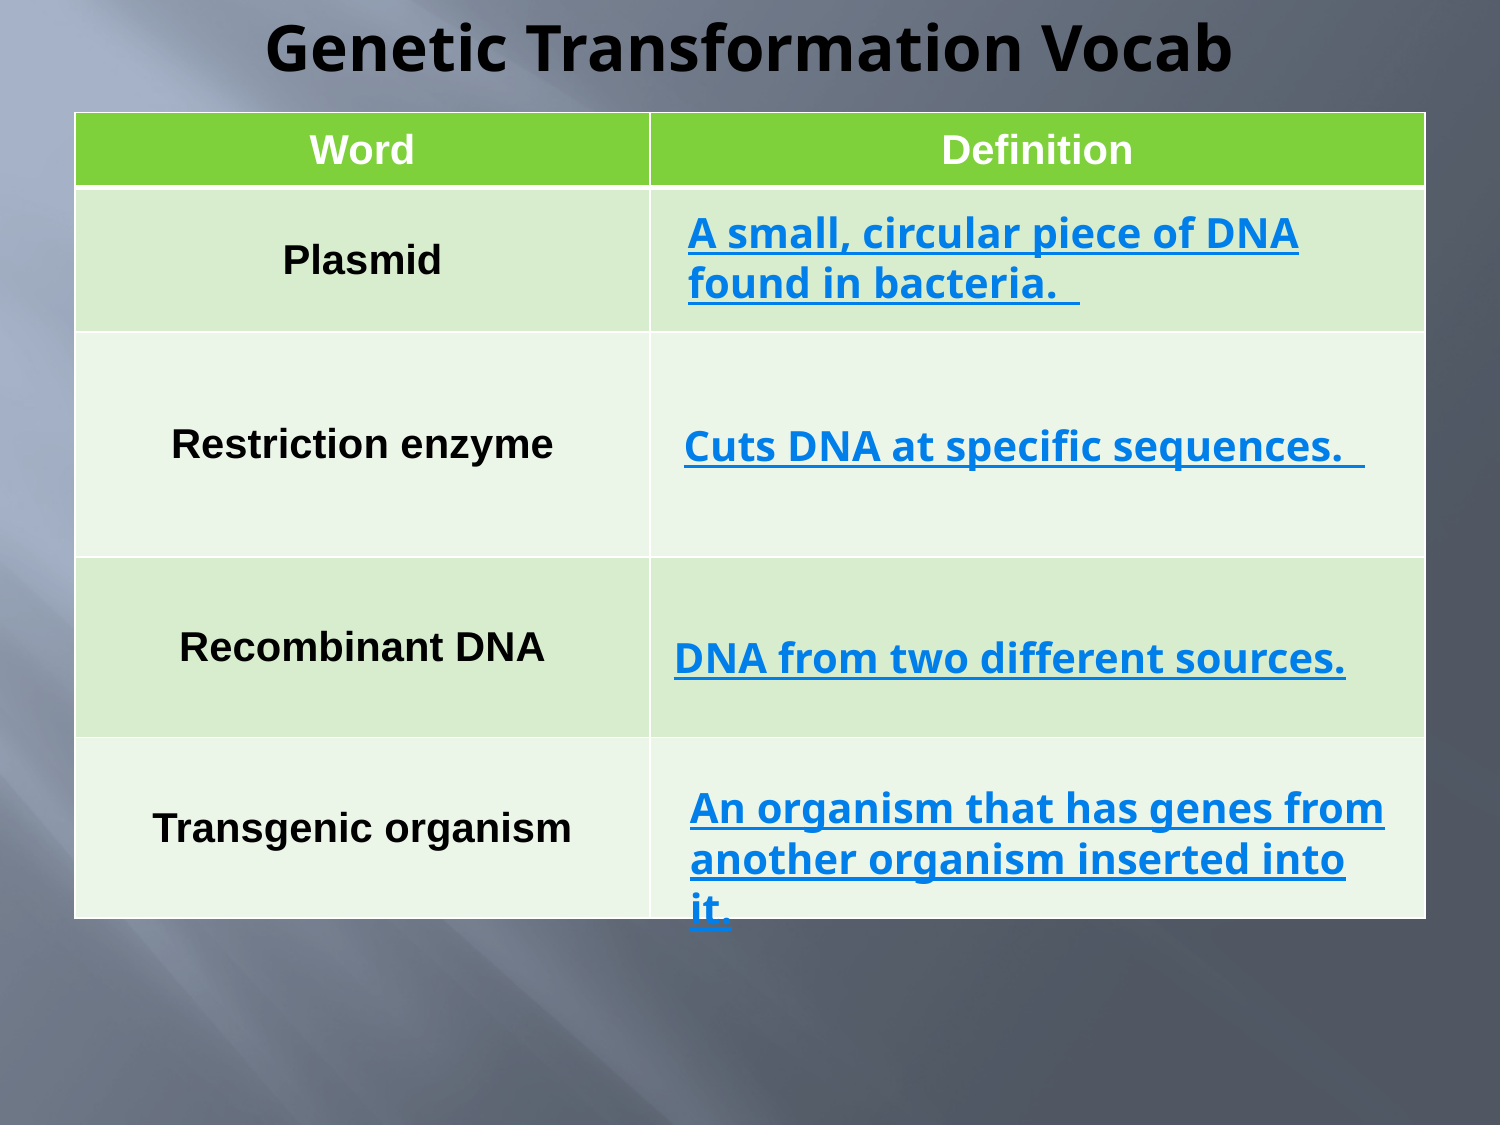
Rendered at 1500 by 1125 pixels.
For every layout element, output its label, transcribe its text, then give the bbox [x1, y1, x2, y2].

table_cell [651, 738, 1424, 917]
title Genetic Transformation Vocab [75, 0, 1425, 93]
table_cell Plasmid [76, 190, 649, 331]
table_header Word [76, 113, 649, 185]
table_header Definition [651, 113, 1424, 185]
table_cell [651, 558, 1424, 737]
table_cell Restriction enzyme [76, 333, 649, 556]
text_box An organism that has genes from another organism inserted into it. [674, 774, 1413, 940]
table_cell [651, 190, 1424, 331]
table_cell Recombinant DNA [76, 558, 649, 737]
text_box A small, circular piece of DNA found in bacteria. [673, 199, 1399, 315]
text_box DNA from two different sources. [658, 624, 1409, 690]
table_cell Transgenic organism [76, 738, 649, 917]
text_box Cuts DNA at specific sequences. [668, 412, 1419, 478]
table_cell [651, 333, 1424, 556]
